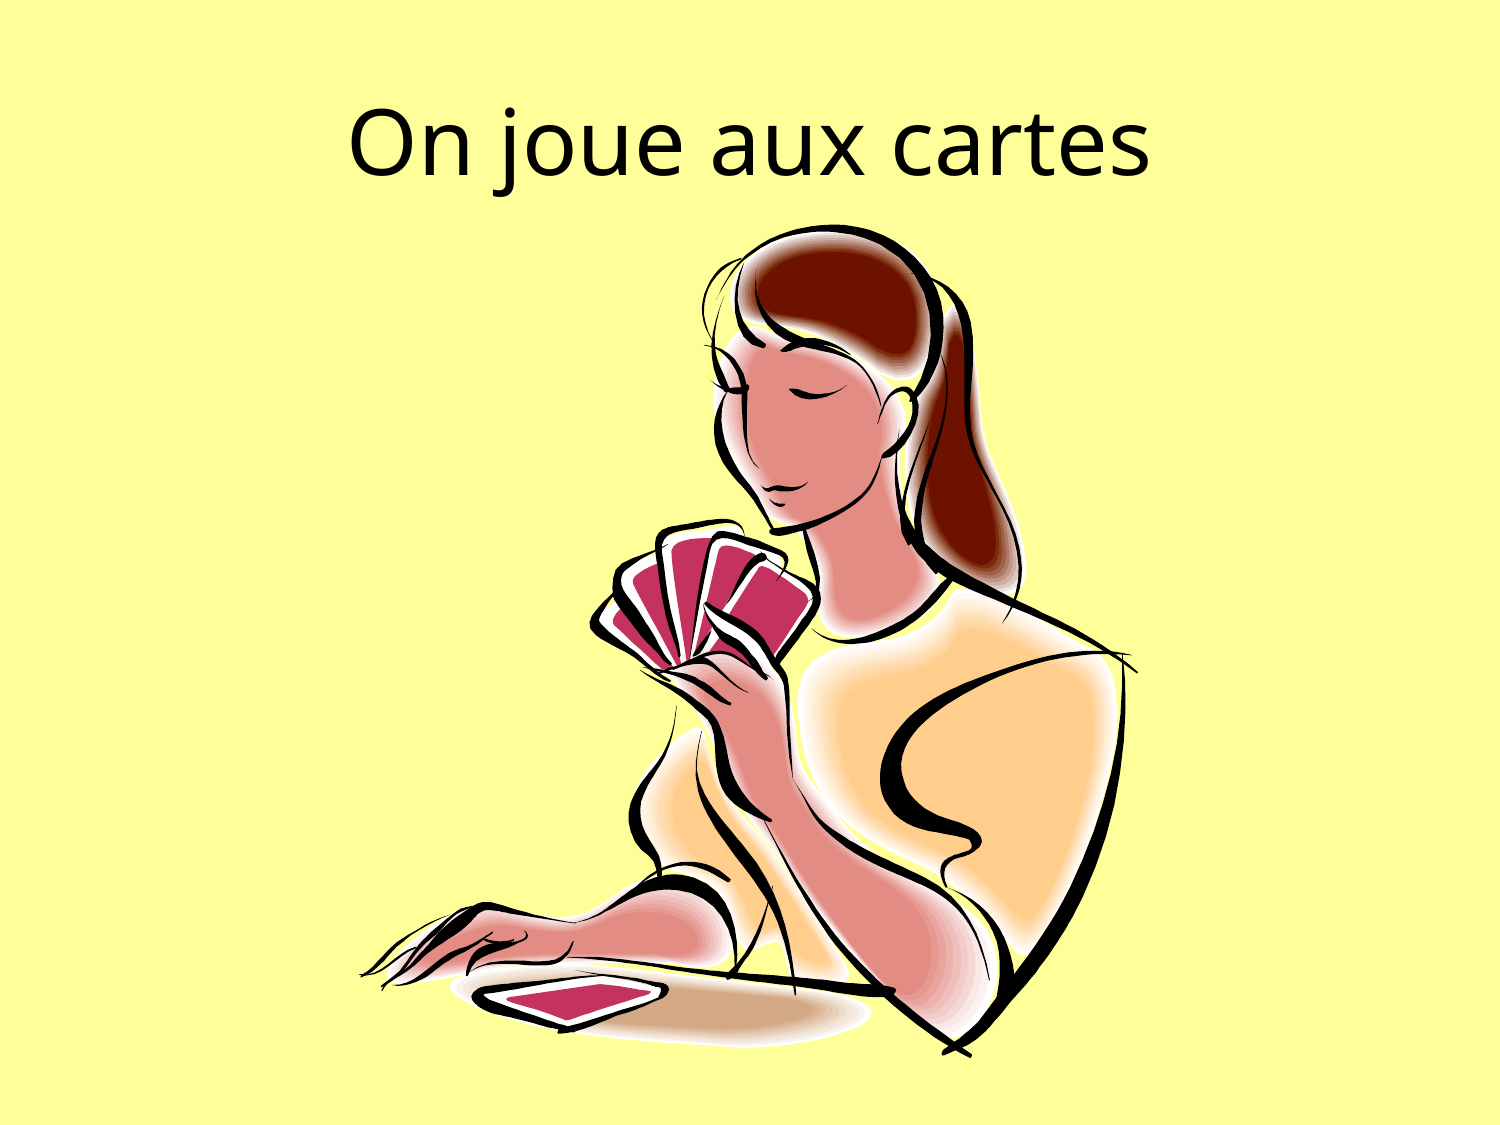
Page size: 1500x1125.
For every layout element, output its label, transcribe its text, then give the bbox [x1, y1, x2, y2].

picture [355, 220, 1139, 1059]
title On joue aux cartes [74, 44, 1426, 233]
